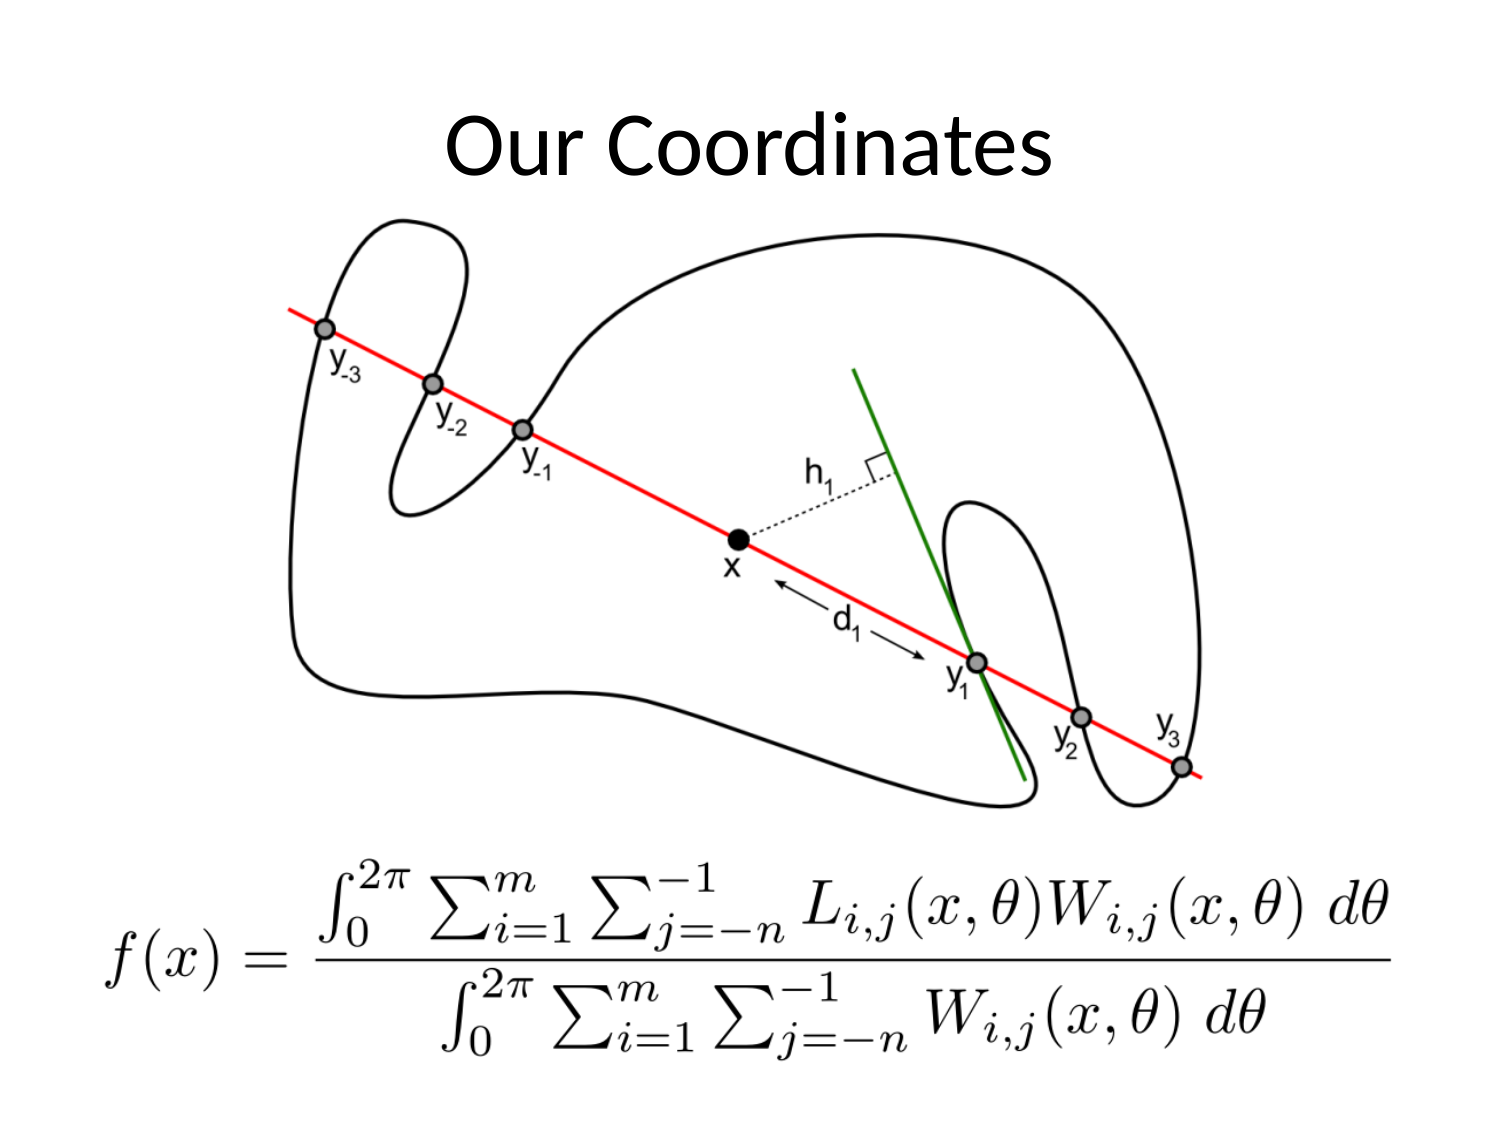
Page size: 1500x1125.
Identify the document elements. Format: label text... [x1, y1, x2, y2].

title Our Coordinates [75, 45, 1425, 233]
picture [98, 849, 1401, 1065]
picture [280, 212, 1213, 813]
